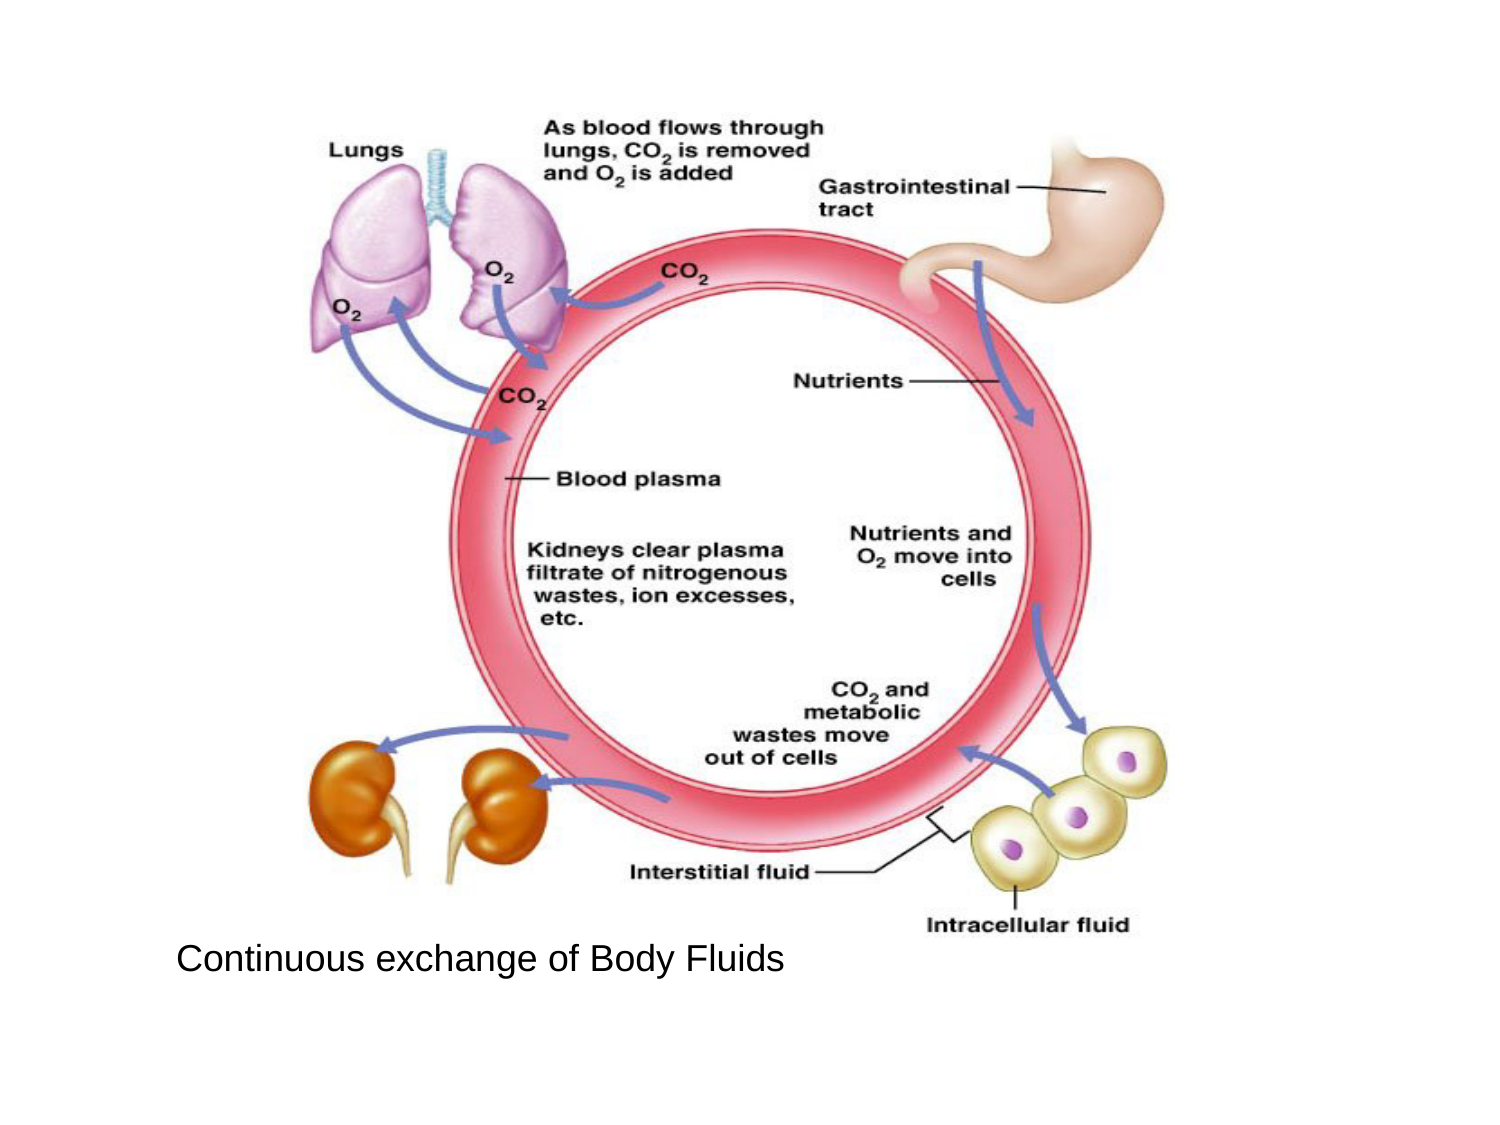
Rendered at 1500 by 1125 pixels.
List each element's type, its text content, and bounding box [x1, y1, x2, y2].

picture [303, 112, 1175, 938]
text_box Continuous exchange of Body Fluids [98, 926, 800, 987]
